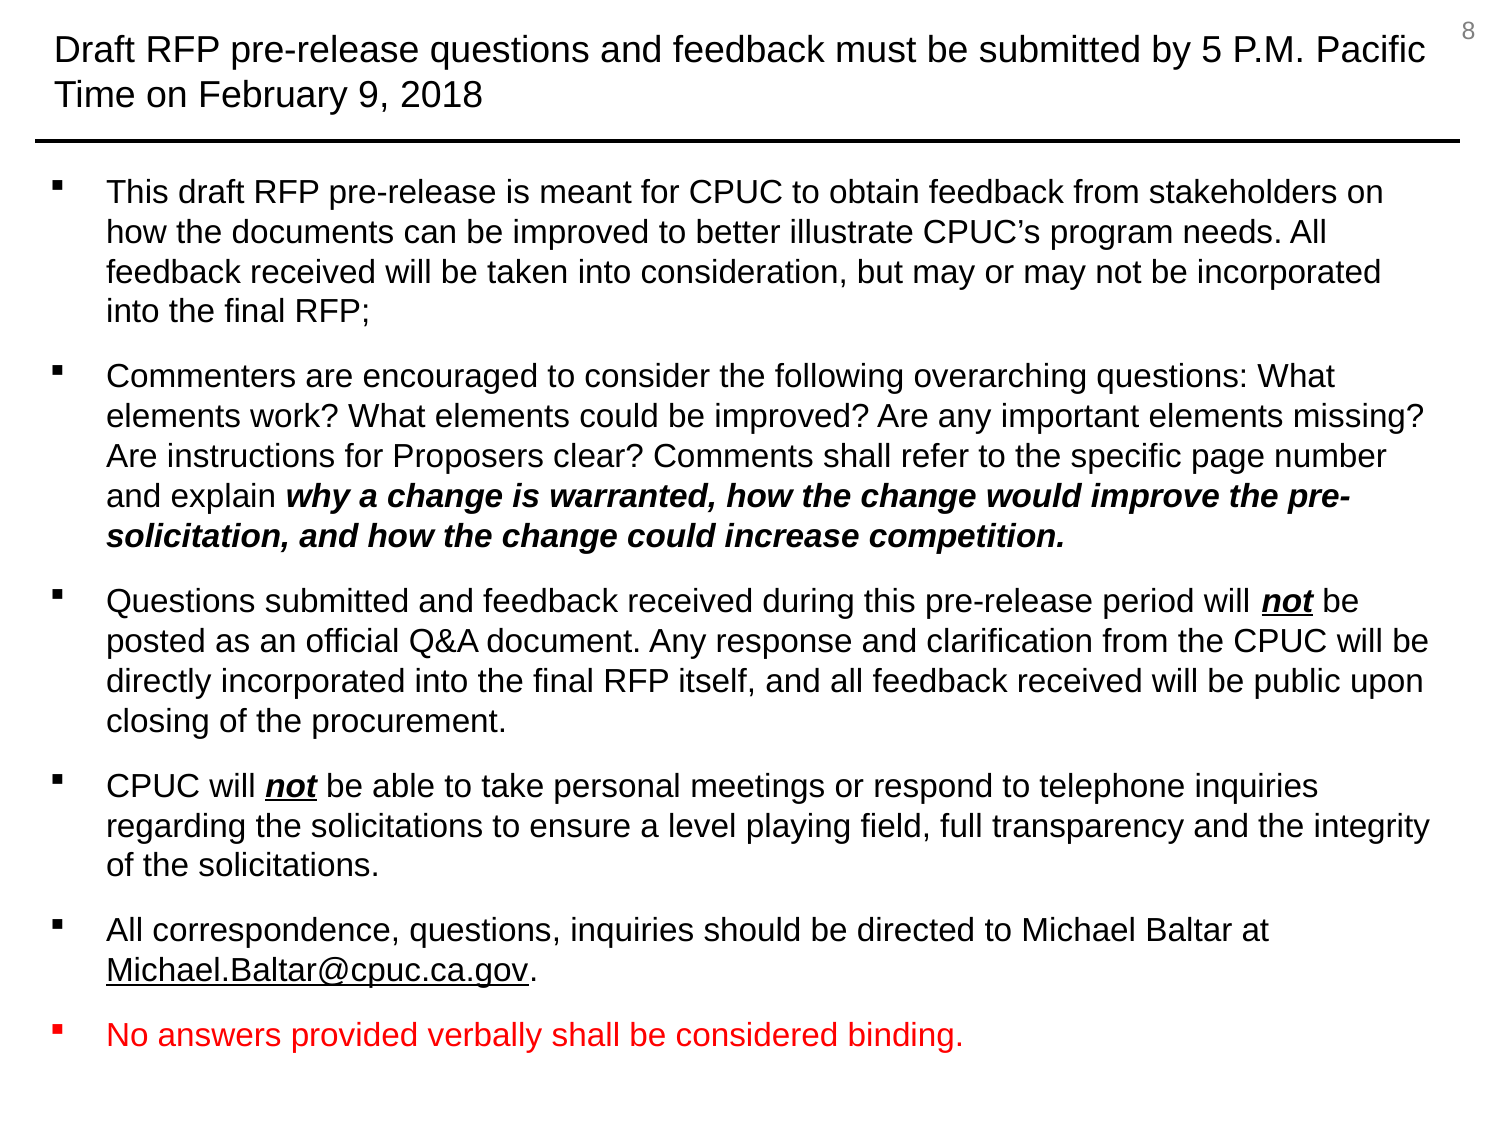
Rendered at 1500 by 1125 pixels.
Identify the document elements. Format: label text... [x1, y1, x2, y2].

text_box This draft RFP pre-release is meant for CPUC to obtain feedback from stakeholders on how the documents can be improved to better illustrate CPUC’s program needs. All feedback received will be taken into consideration, but may or may not be incorporated into the final RFP; Commenters are encouraged to consider the following overarching questions: What elements work? What elements could be improved? Are any important elements missing? Are instructions for Proposers clear? Comments shall refer to the specific page number and explain why a change is warranted, how the change would improve the pre-solicitation, and how the change could increase competition. Questions submitted and feedback received during this pre-release period will not be posted as an official Q&A document. Any response and clarification from the CPUC will be directly incorporated into the final RFP itself, and all feedback received will be public upon closing of the procurement. CPUC will not be able to take personal meetings or respond to telephone inquiries regarding the solicitations to ensure a level playing field, full transparency and the integrity of the solicitations. All correspondence, questions, inquiries should be directed to Michael Baltar at Michael.Baltar@cpuc.ca.gov. No answers provided verbally shall be considered binding. [35, 162, 1458, 1061]
slide_number 8 [1458, 0, 1500, 60]
text_box Draft RFP pre-release questions and feedback must be submitted by 5 P.M. Pacific Time on February 9, 2018 [39, 0, 1458, 139]
